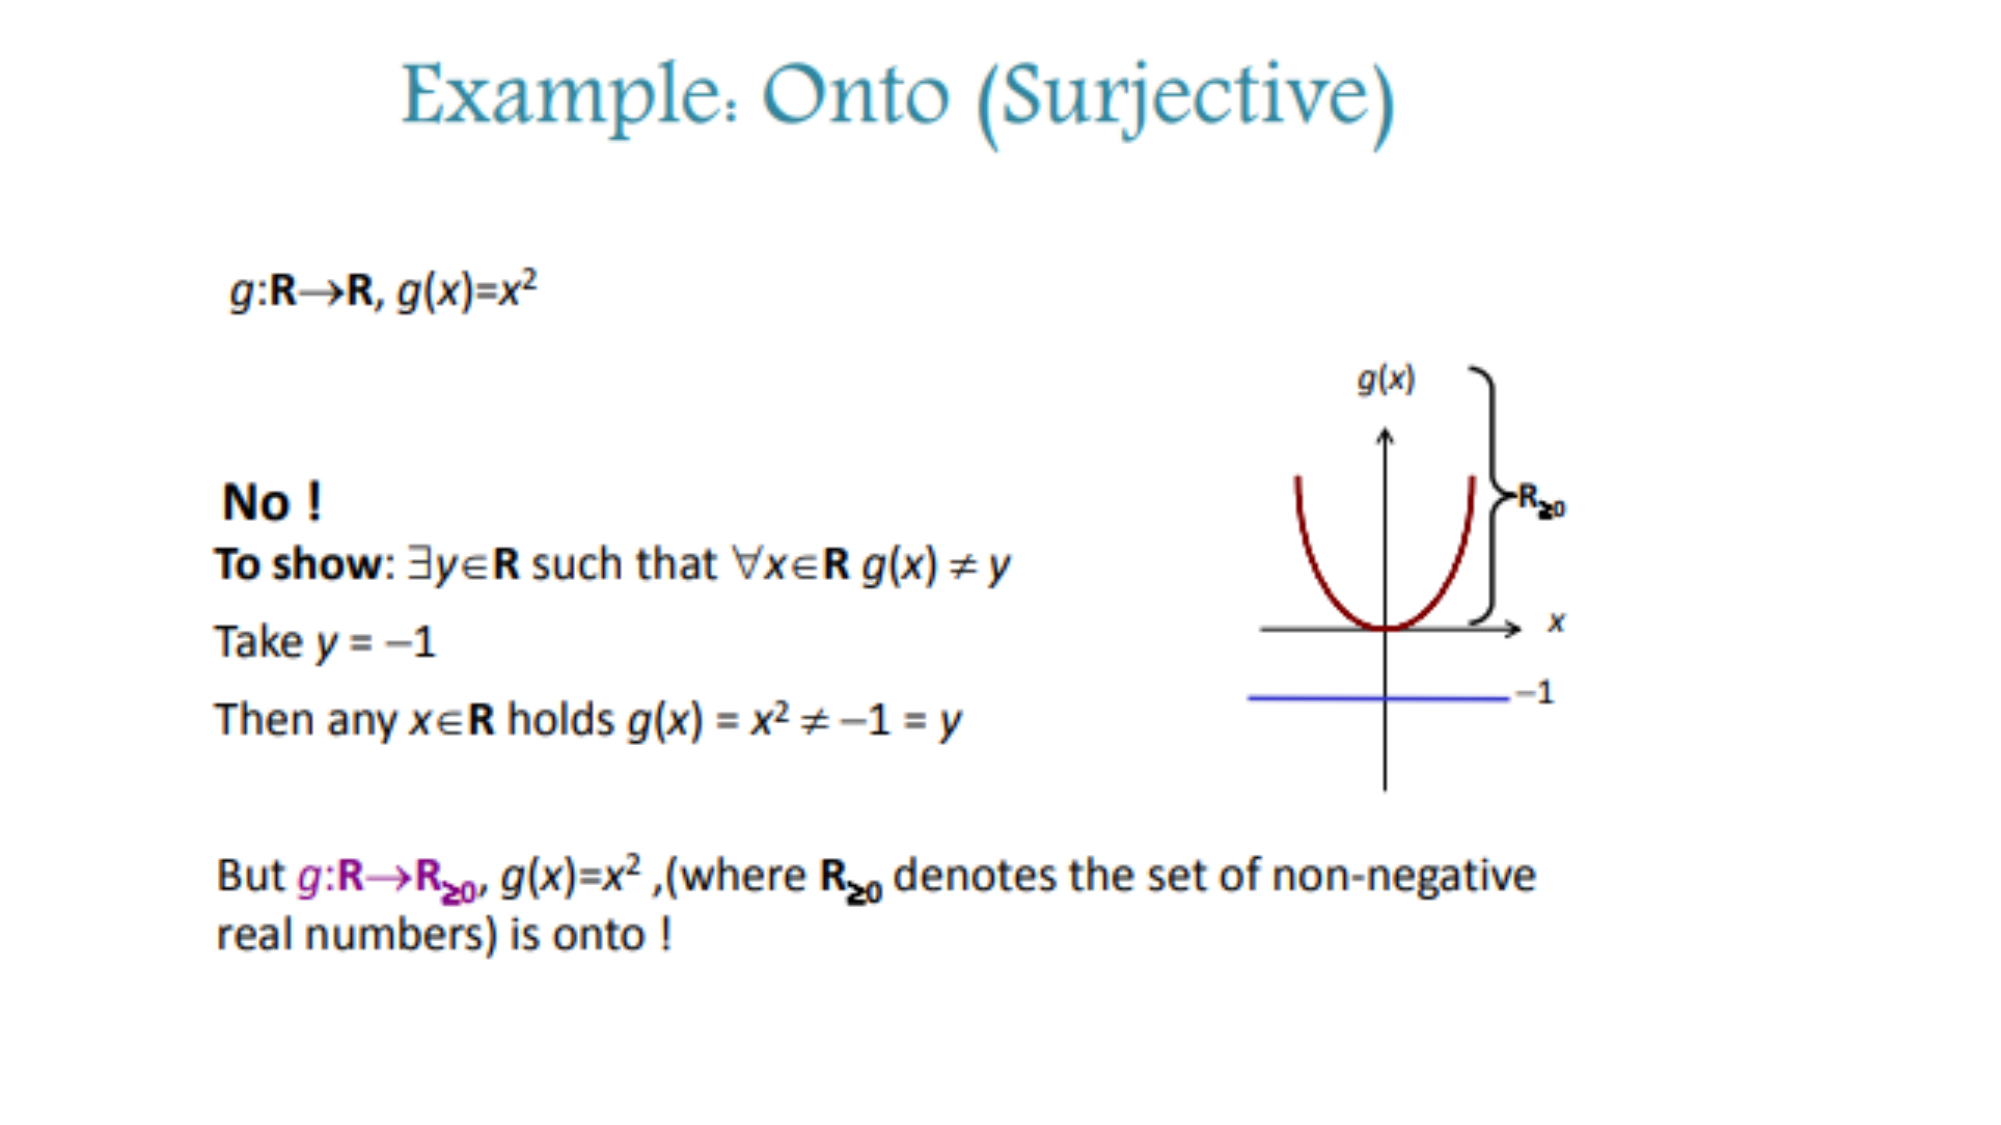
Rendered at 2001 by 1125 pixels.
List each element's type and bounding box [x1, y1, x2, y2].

picture [192, 32, 1615, 966]
